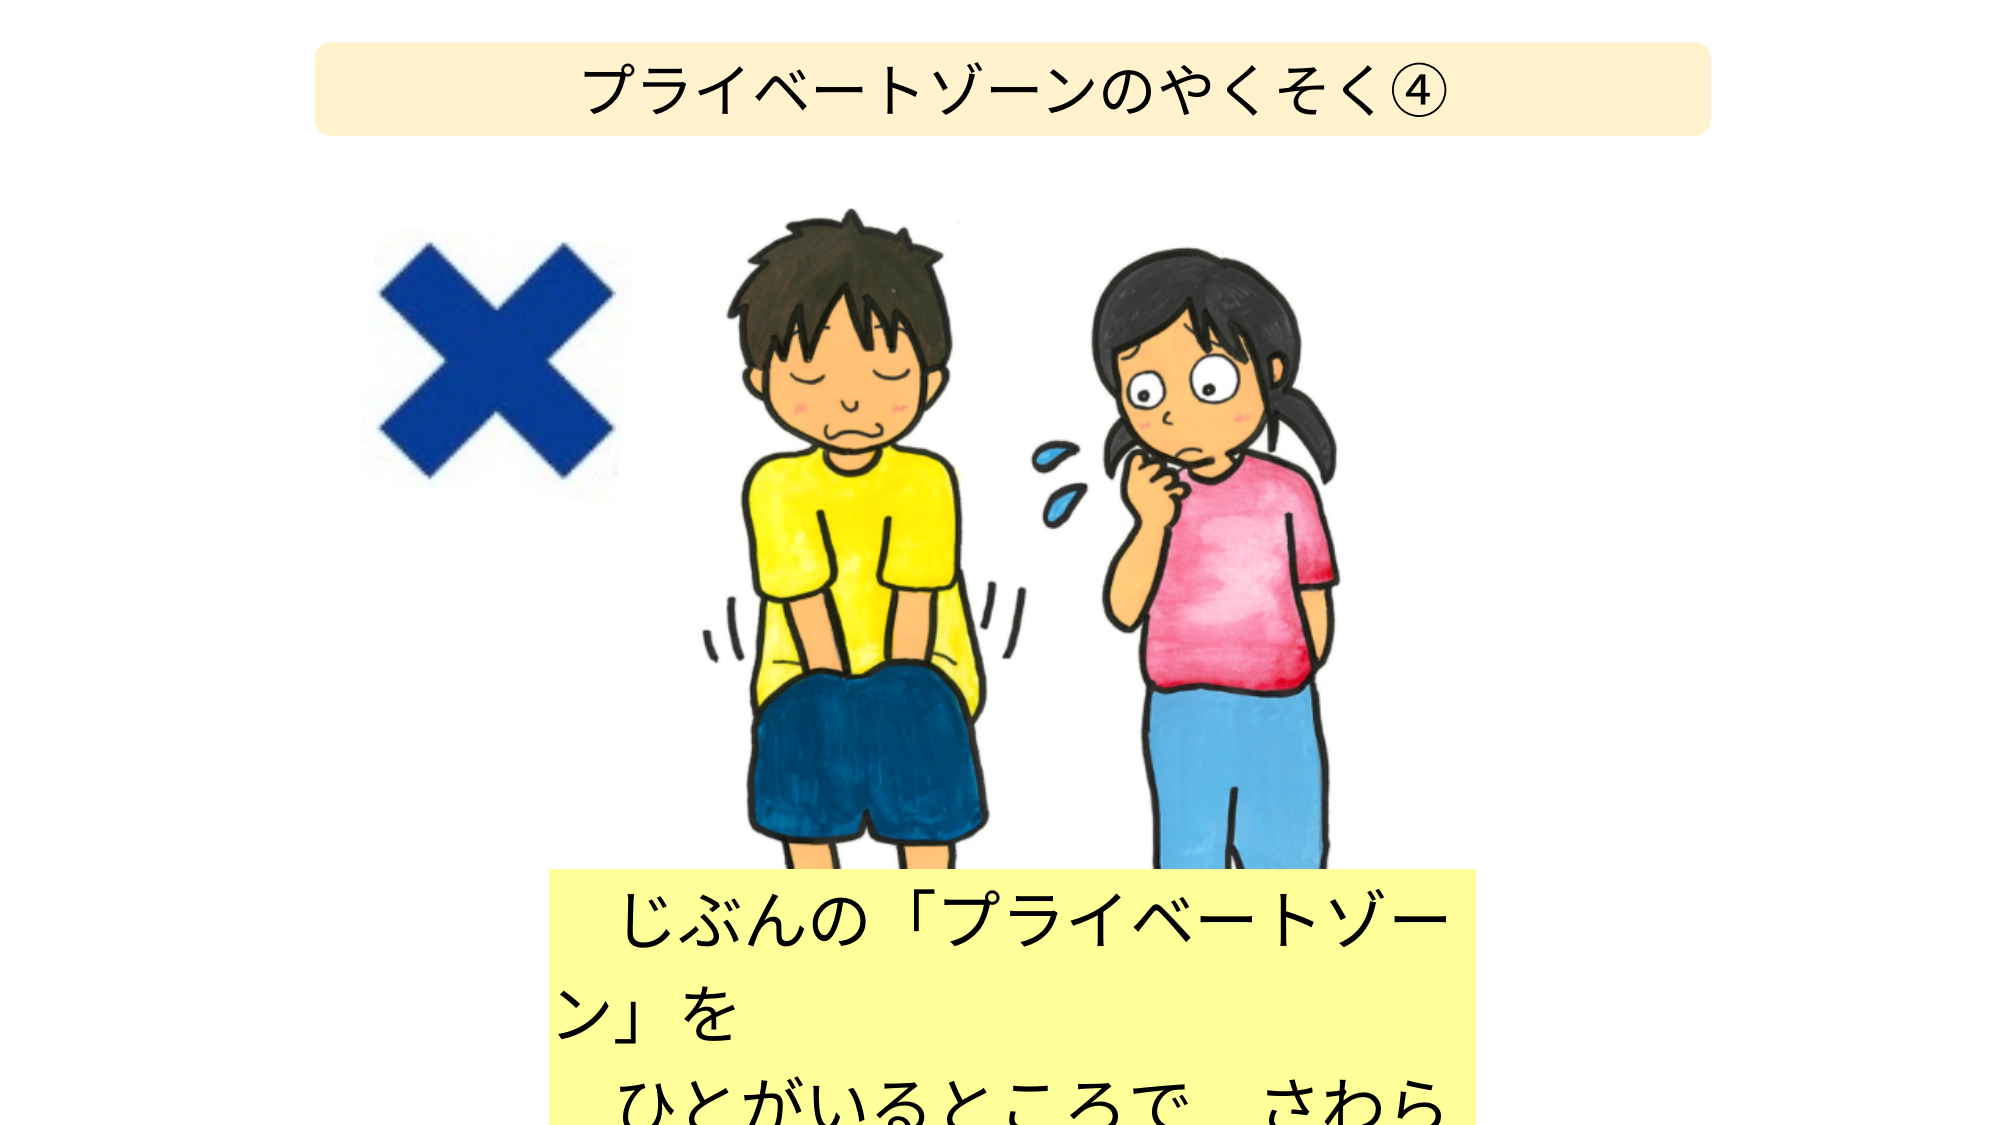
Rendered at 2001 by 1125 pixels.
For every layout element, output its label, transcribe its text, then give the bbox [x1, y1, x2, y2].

picture [680, 208, 1346, 869]
picture [358, 227, 634, 502]
table_header じぶんの「プライベートゾーン」を ひとがいるところで さわらない [549, 869, 1476, 1125]
text_box プライベートゾーンのやくそく④ [313, 41, 1712, 137]
